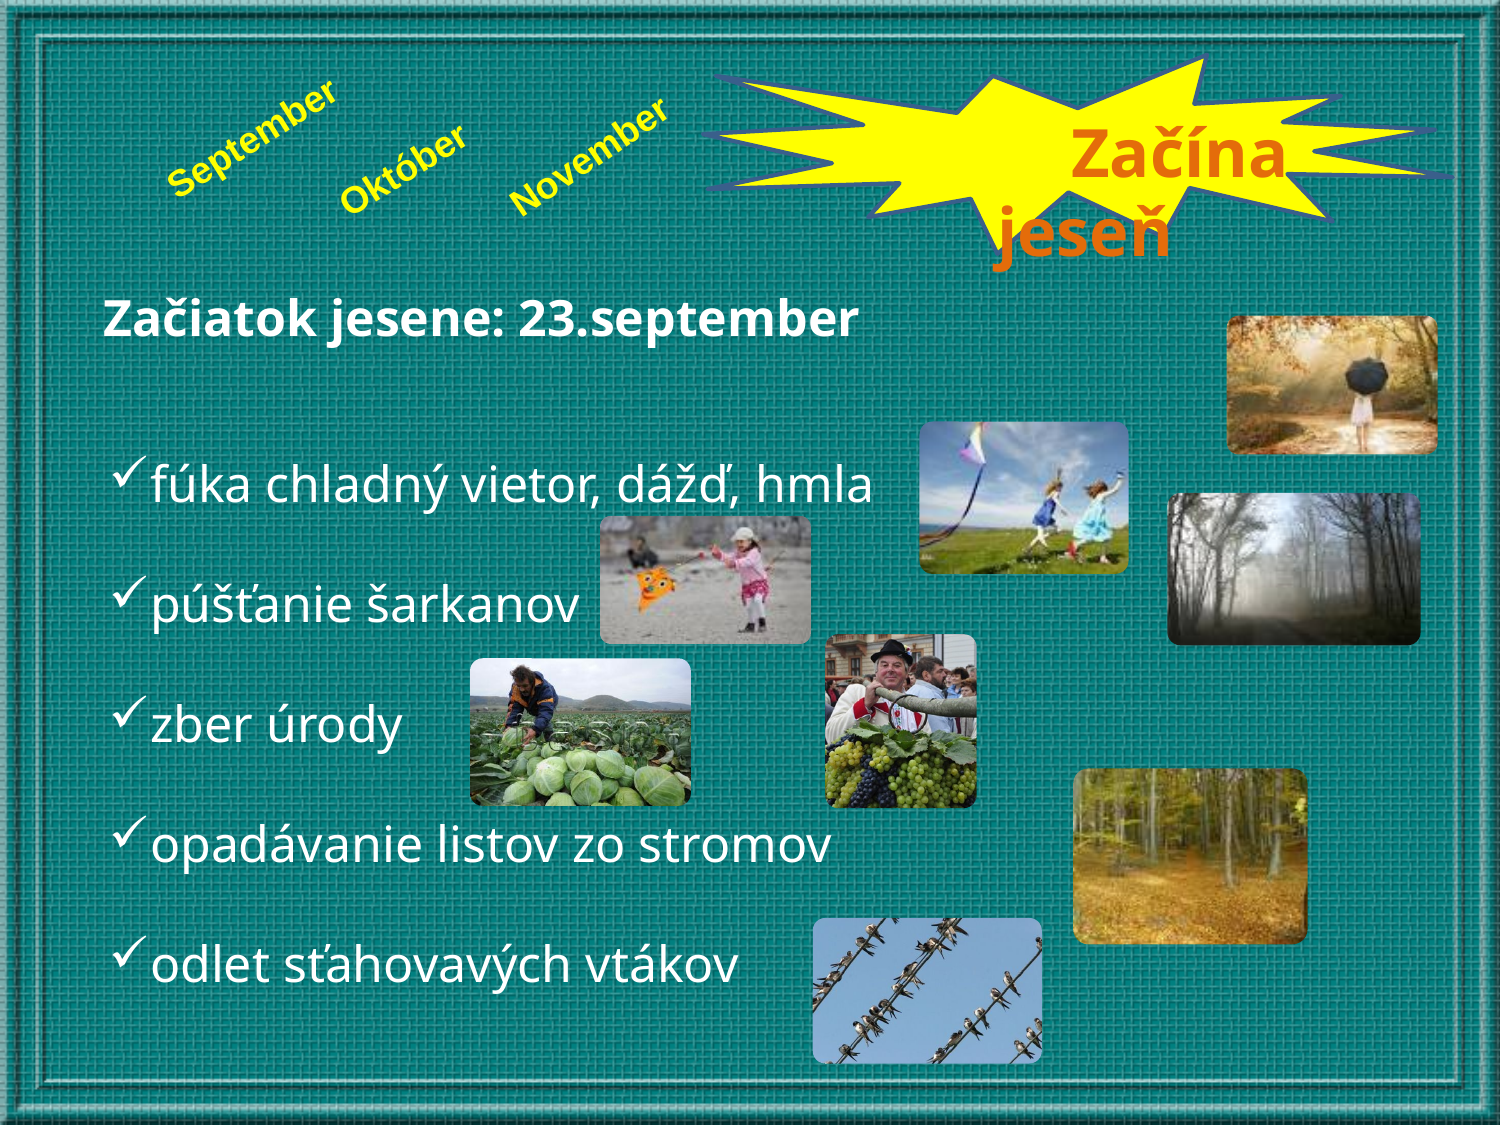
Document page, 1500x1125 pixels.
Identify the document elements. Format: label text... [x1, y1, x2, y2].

text_box [700, 73, 1455, 256]
picture [0, 0, 1500, 1125]
text_box November [483, 54, 716, 240]
text_box September [140, 31, 394, 221]
title Začína jeseň [820, 46, 1350, 94]
text_box fúka chladný vietor, dážď, hmla púšťanie šarkanov zber úrody opadávanie listov zo stromov odlet sťahovavých vtákov [93, 445, 1126, 1000]
text_box Začiatok jesene: 23.september [88, 278, 921, 354]
text_box Október [313, 66, 542, 239]
